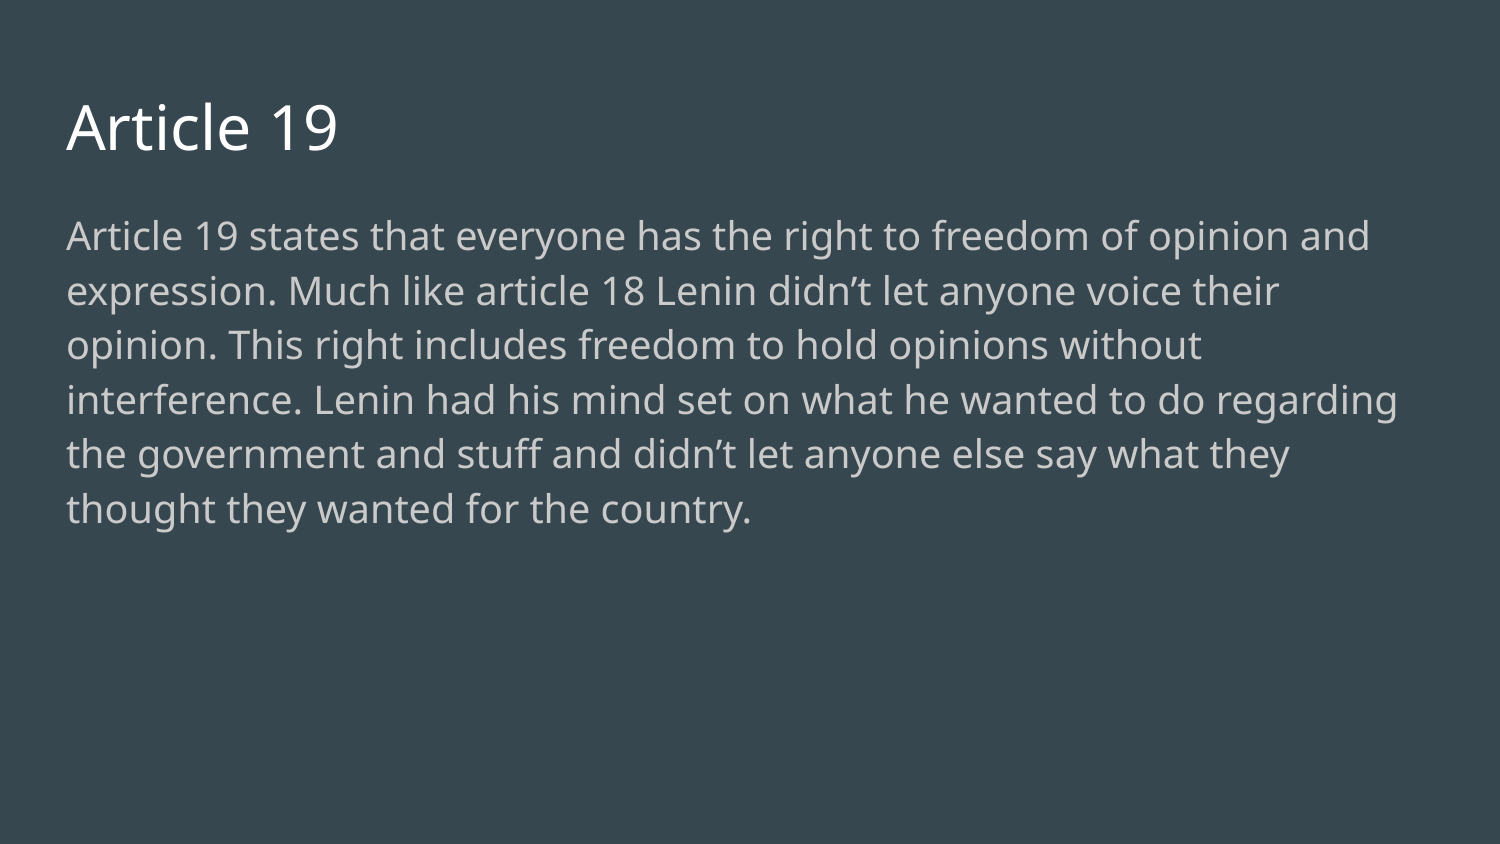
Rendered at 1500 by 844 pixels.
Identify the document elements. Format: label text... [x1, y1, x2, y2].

list Article 19 states that everyone has the right to freedom of opinion and expression. Much like article 18 Lenin didn’t let anyone voice their opinion. This right includes freedom to hold opinions without interference. Lenin had his mind set on what he wanted to do regarding the government and stuff and didn’t let anyone else say what they thought they wanted for the country. [51, 189, 1449, 750]
title Article 19 [51, 72, 1449, 167]
